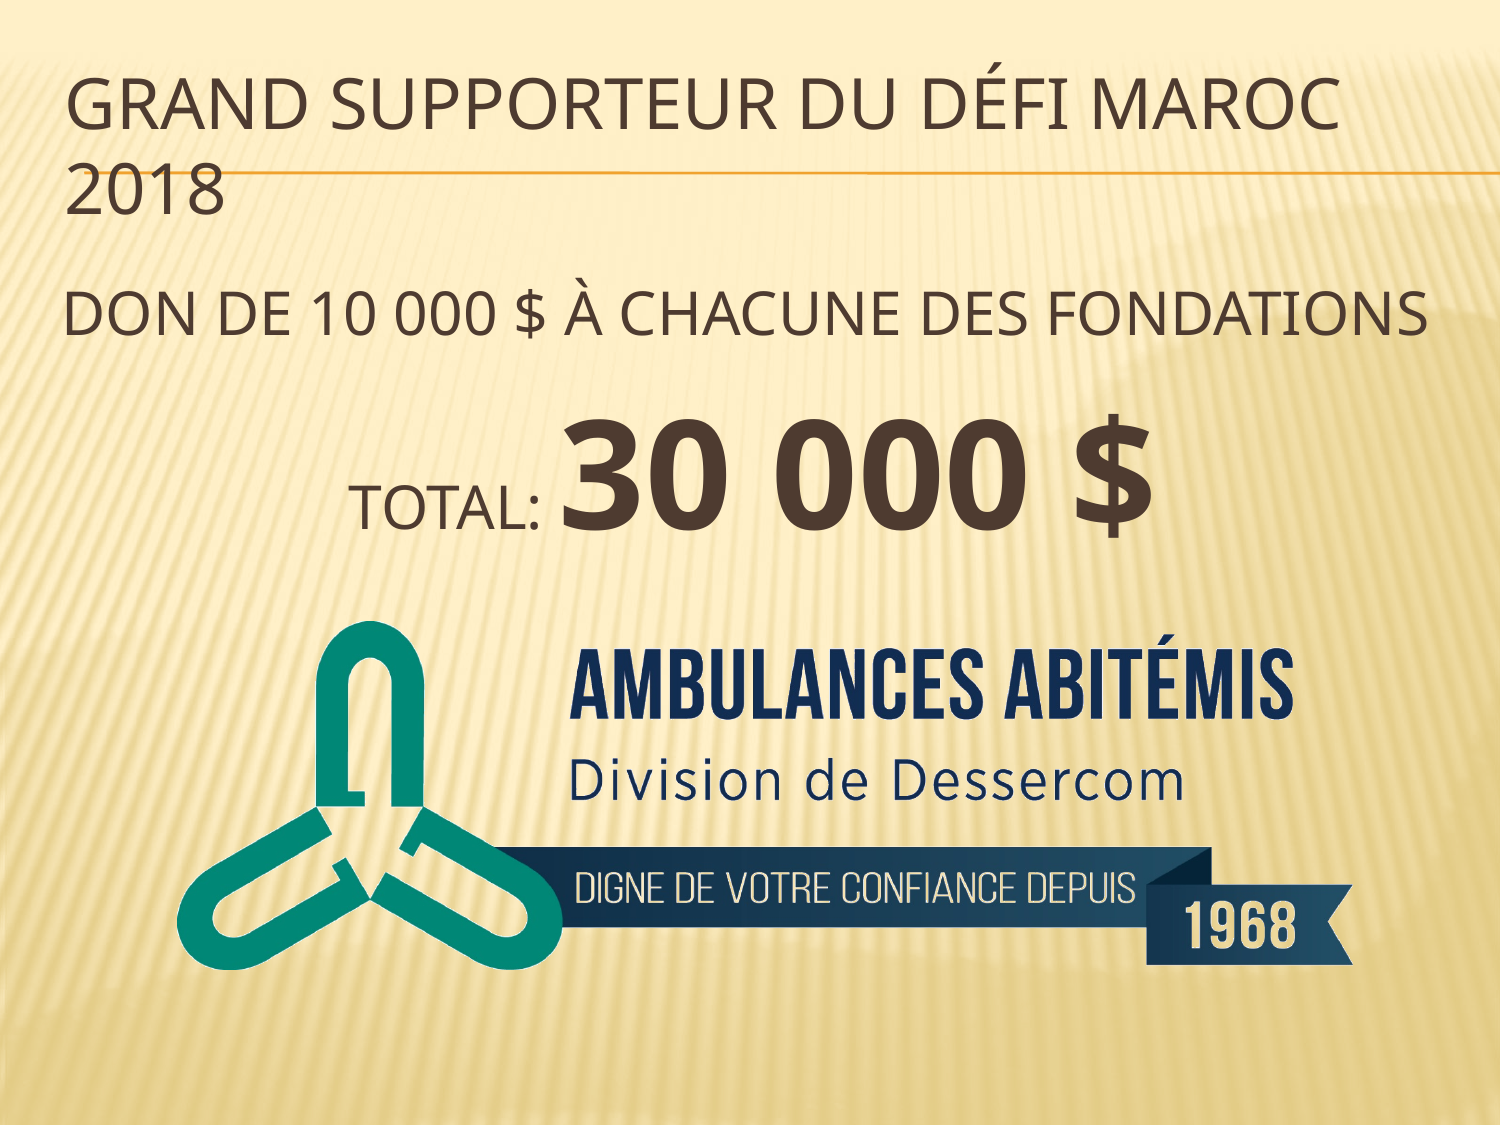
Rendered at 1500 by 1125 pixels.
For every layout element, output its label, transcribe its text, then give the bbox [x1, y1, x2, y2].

title GRAND SUPPORTEUR DU DÉFI MAROC 2018 [50, 75, 1475, 213]
list DON DE 10 000 $ À CHACUNE DES FONDATIONS TOTAL: 30 000 $ [41, 267, 1467, 587]
picture [177, 621, 1353, 970]
